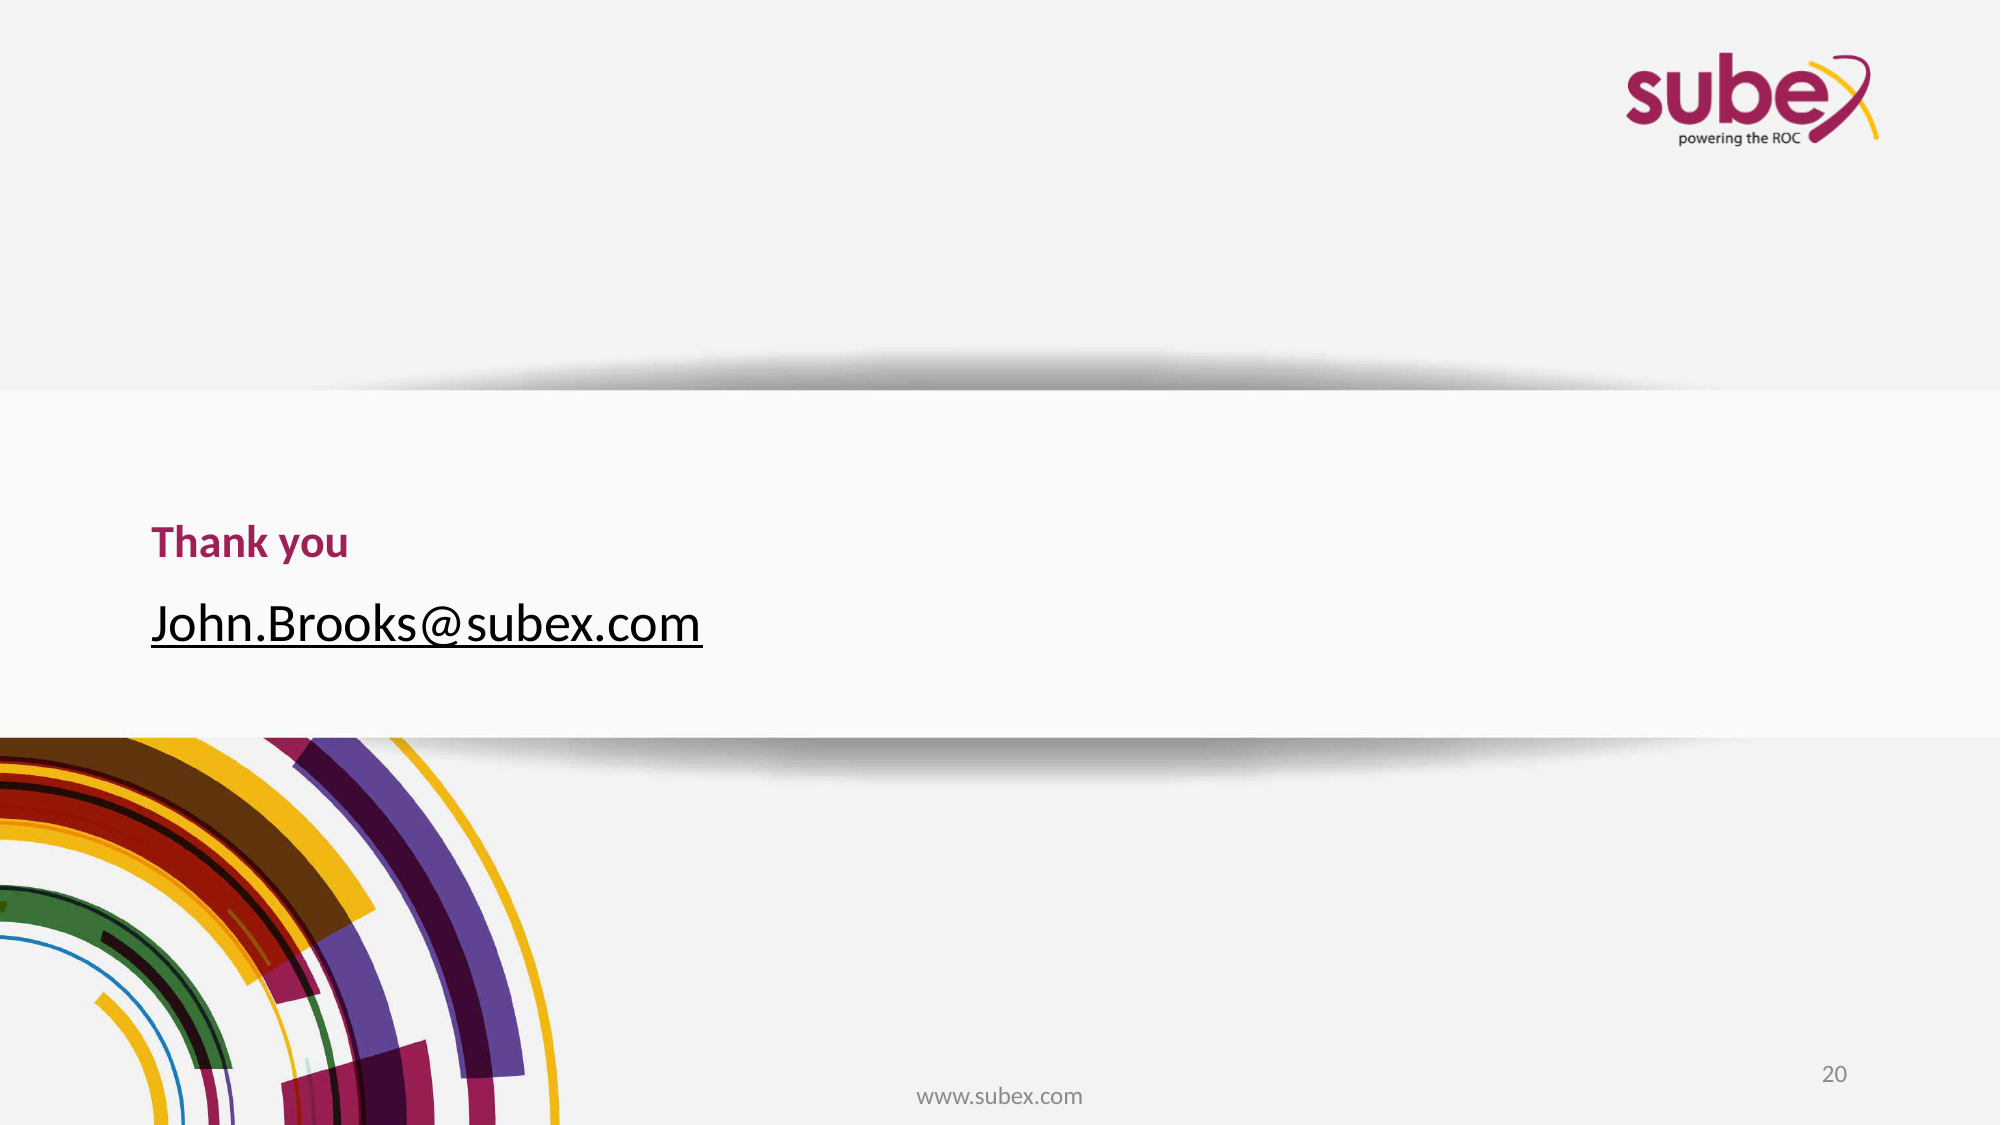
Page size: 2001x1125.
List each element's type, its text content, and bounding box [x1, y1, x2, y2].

picture [0, 0, 2001, 1125]
title Thank you [136, 460, 1862, 575]
footer www.subex.com [662, 1065, 1338, 1125]
list John.Brooks@subex.com [136, 587, 1862, 685]
slide_number 20 [1412, 1042, 1863, 1103]
